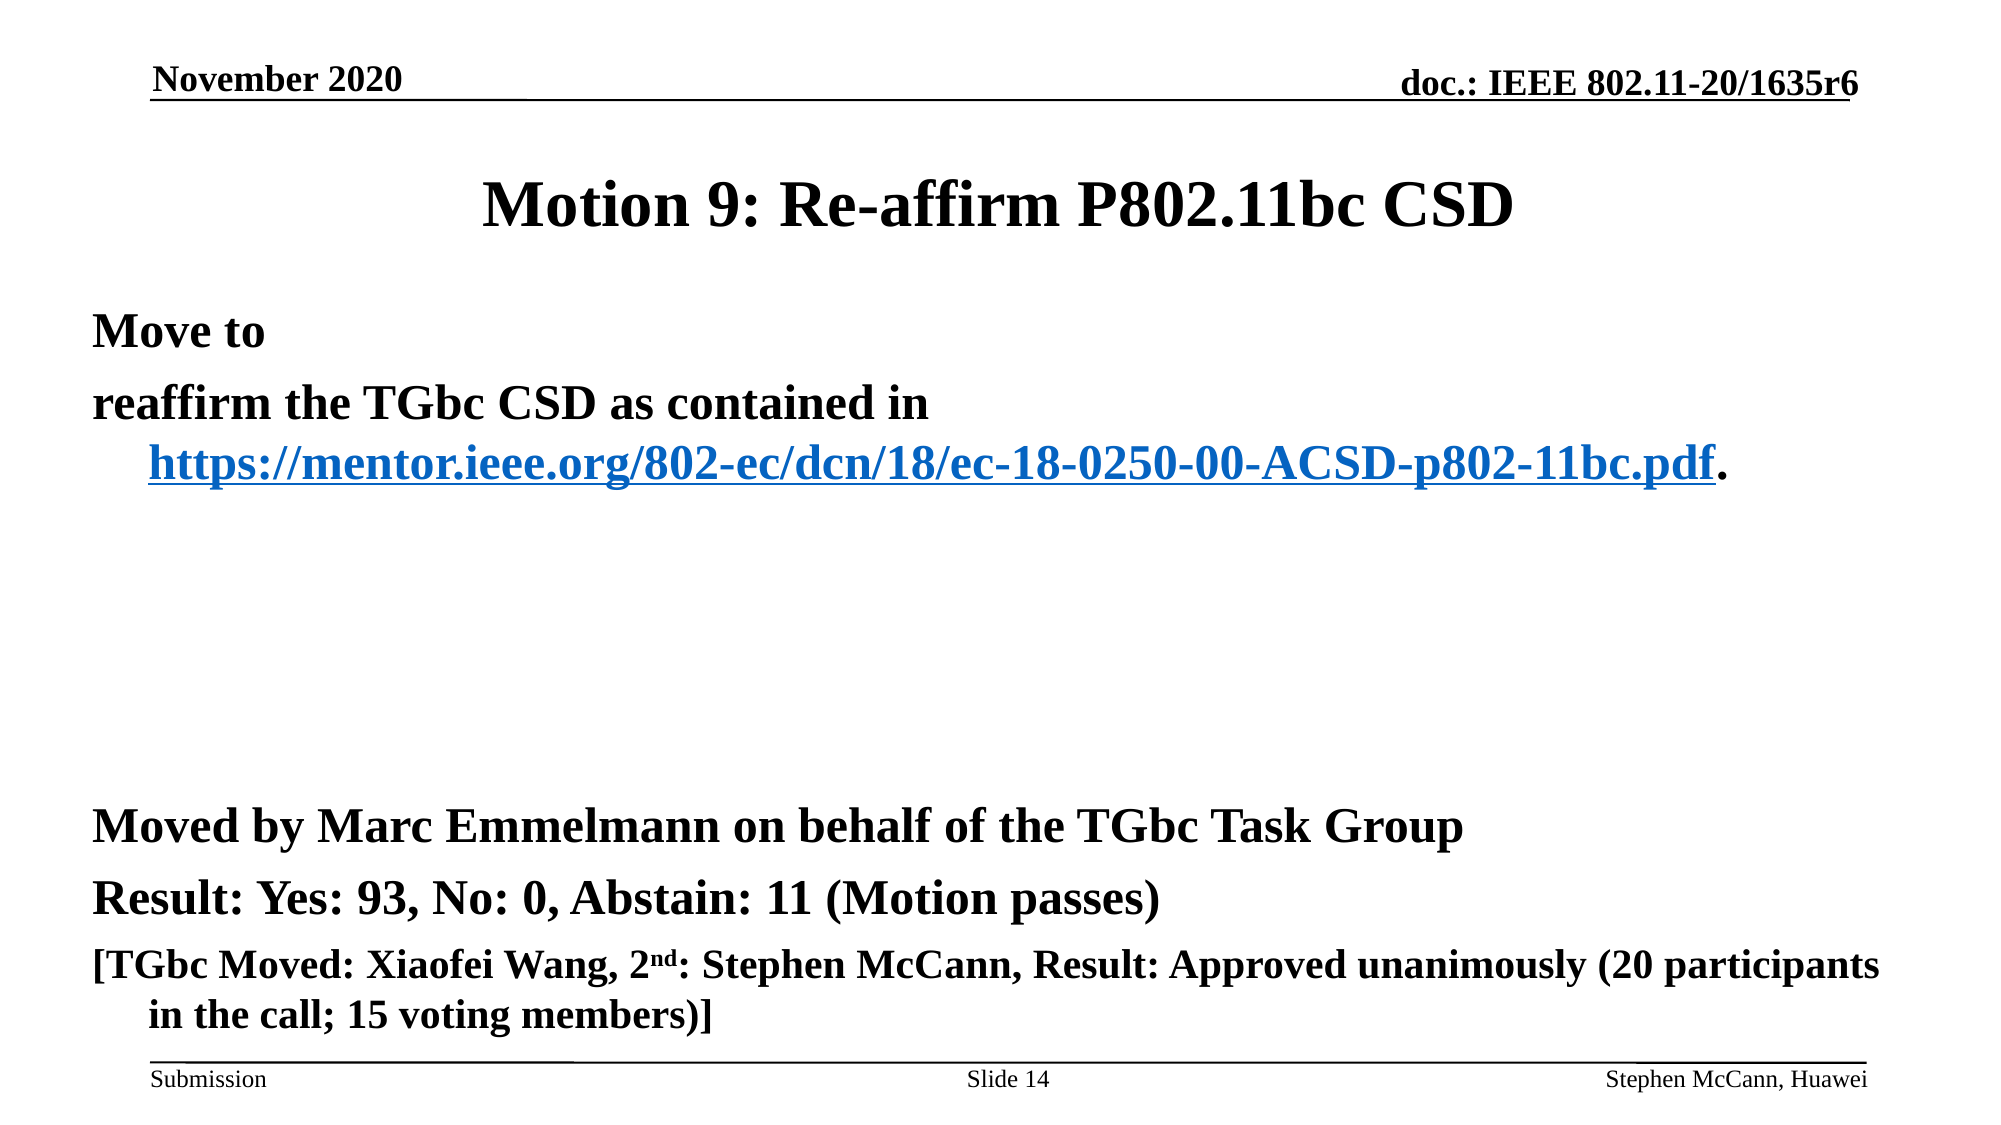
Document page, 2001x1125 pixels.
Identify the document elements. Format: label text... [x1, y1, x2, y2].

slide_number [152, 54, 563, 100]
footer Stephen McCann, Huawei [1171, 1061, 1869, 1093]
slide_number Slide 14 [950, 1061, 1067, 1123]
title Motion 9: Re-affirm P802.11bc CSD [149, 112, 1850, 288]
list Move to reaffirm the TGbc CSD as contained in https://mentor.ieee.org/802-ec/dcn/18/ec-18-0250-00-ACSD-p802-11bc.pdf. Moved by Marc Emmelmann on behalf of the TGbc Task Group Result: Yes: 93, No: 0, Abstain: 11 (Motion passes) [TGbc Moved: Xiaofei Wang, 2nd: Stephen McCann, Result: Approved unanimously (20 participants in the call; 15 voting members)] [76, 289, 1940, 1028]
